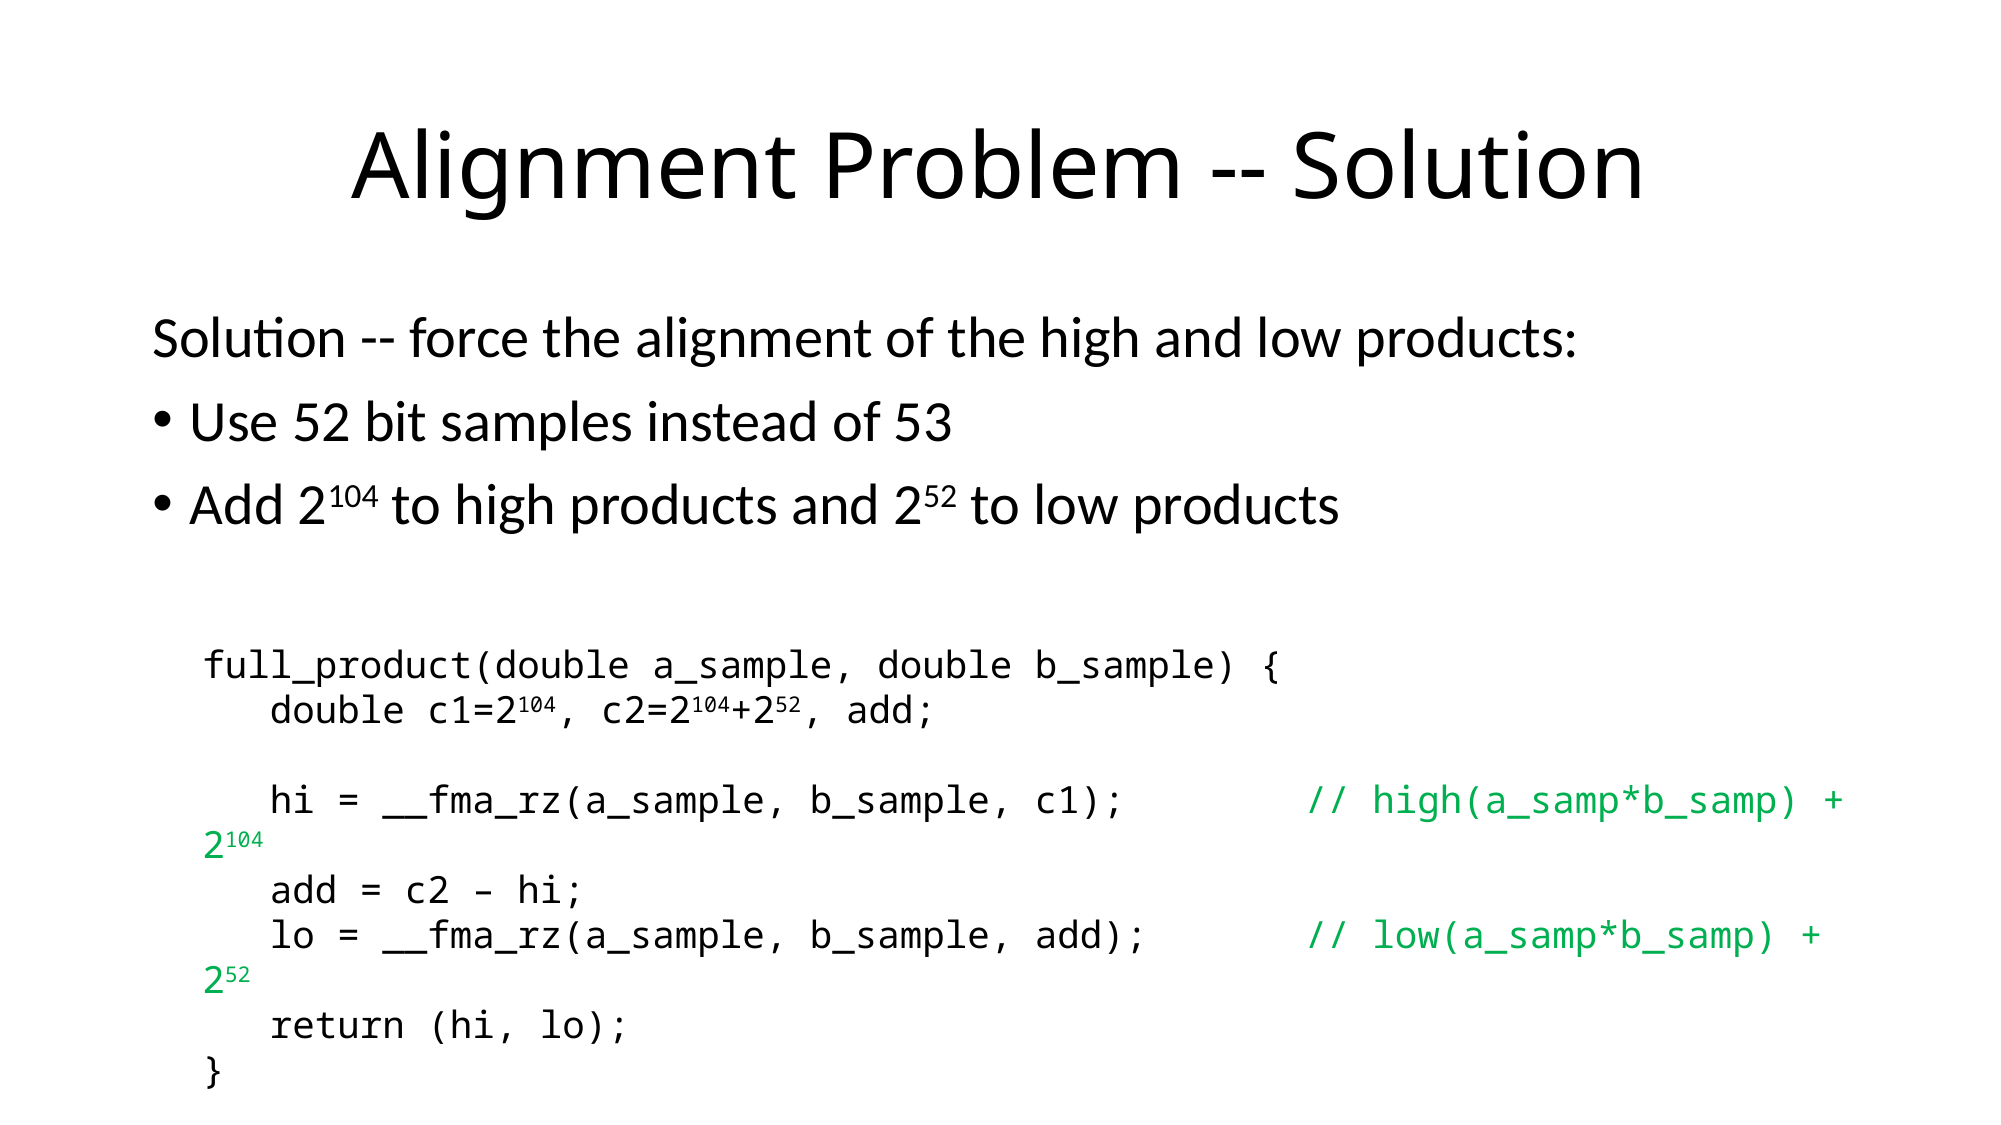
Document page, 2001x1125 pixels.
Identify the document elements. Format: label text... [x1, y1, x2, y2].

text_box full_product(double a_sample, double b_sample) { double c1=2104, c2=2104+252, add; hi = __fma_rz(a_sample, b_sample, c1); // high(a_samp*b_samp) + 2104 add = c2 – hi; lo = __fma_rz(a_sample, b_sample, add); // low(a_samp*b_samp) + 252 return (hi, lo); } [187, 633, 1900, 1099]
title Alignment Problem -- Solution [137, 59, 1863, 278]
list Solution -- force the alignment of the high and low products: Use 52 bit samples instead of 53 Add 2104 to high products and 252 to low products [137, 299, 1863, 565]
